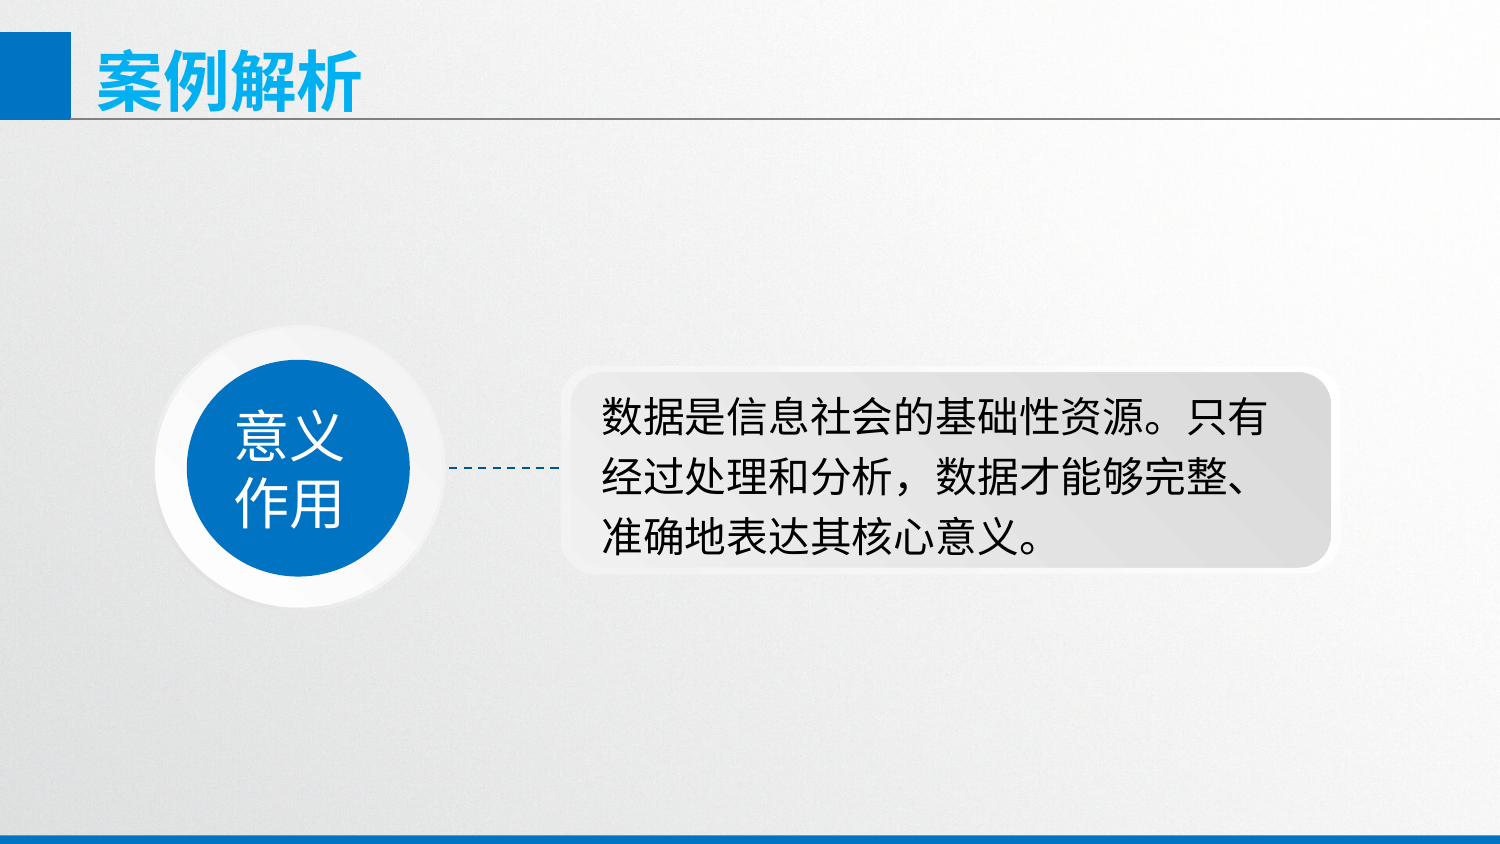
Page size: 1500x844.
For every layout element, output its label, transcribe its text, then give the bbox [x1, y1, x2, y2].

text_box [560, 366, 1341, 574]
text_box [150, 324, 446, 612]
text_box 案例解析 [81, 32, 379, 127]
